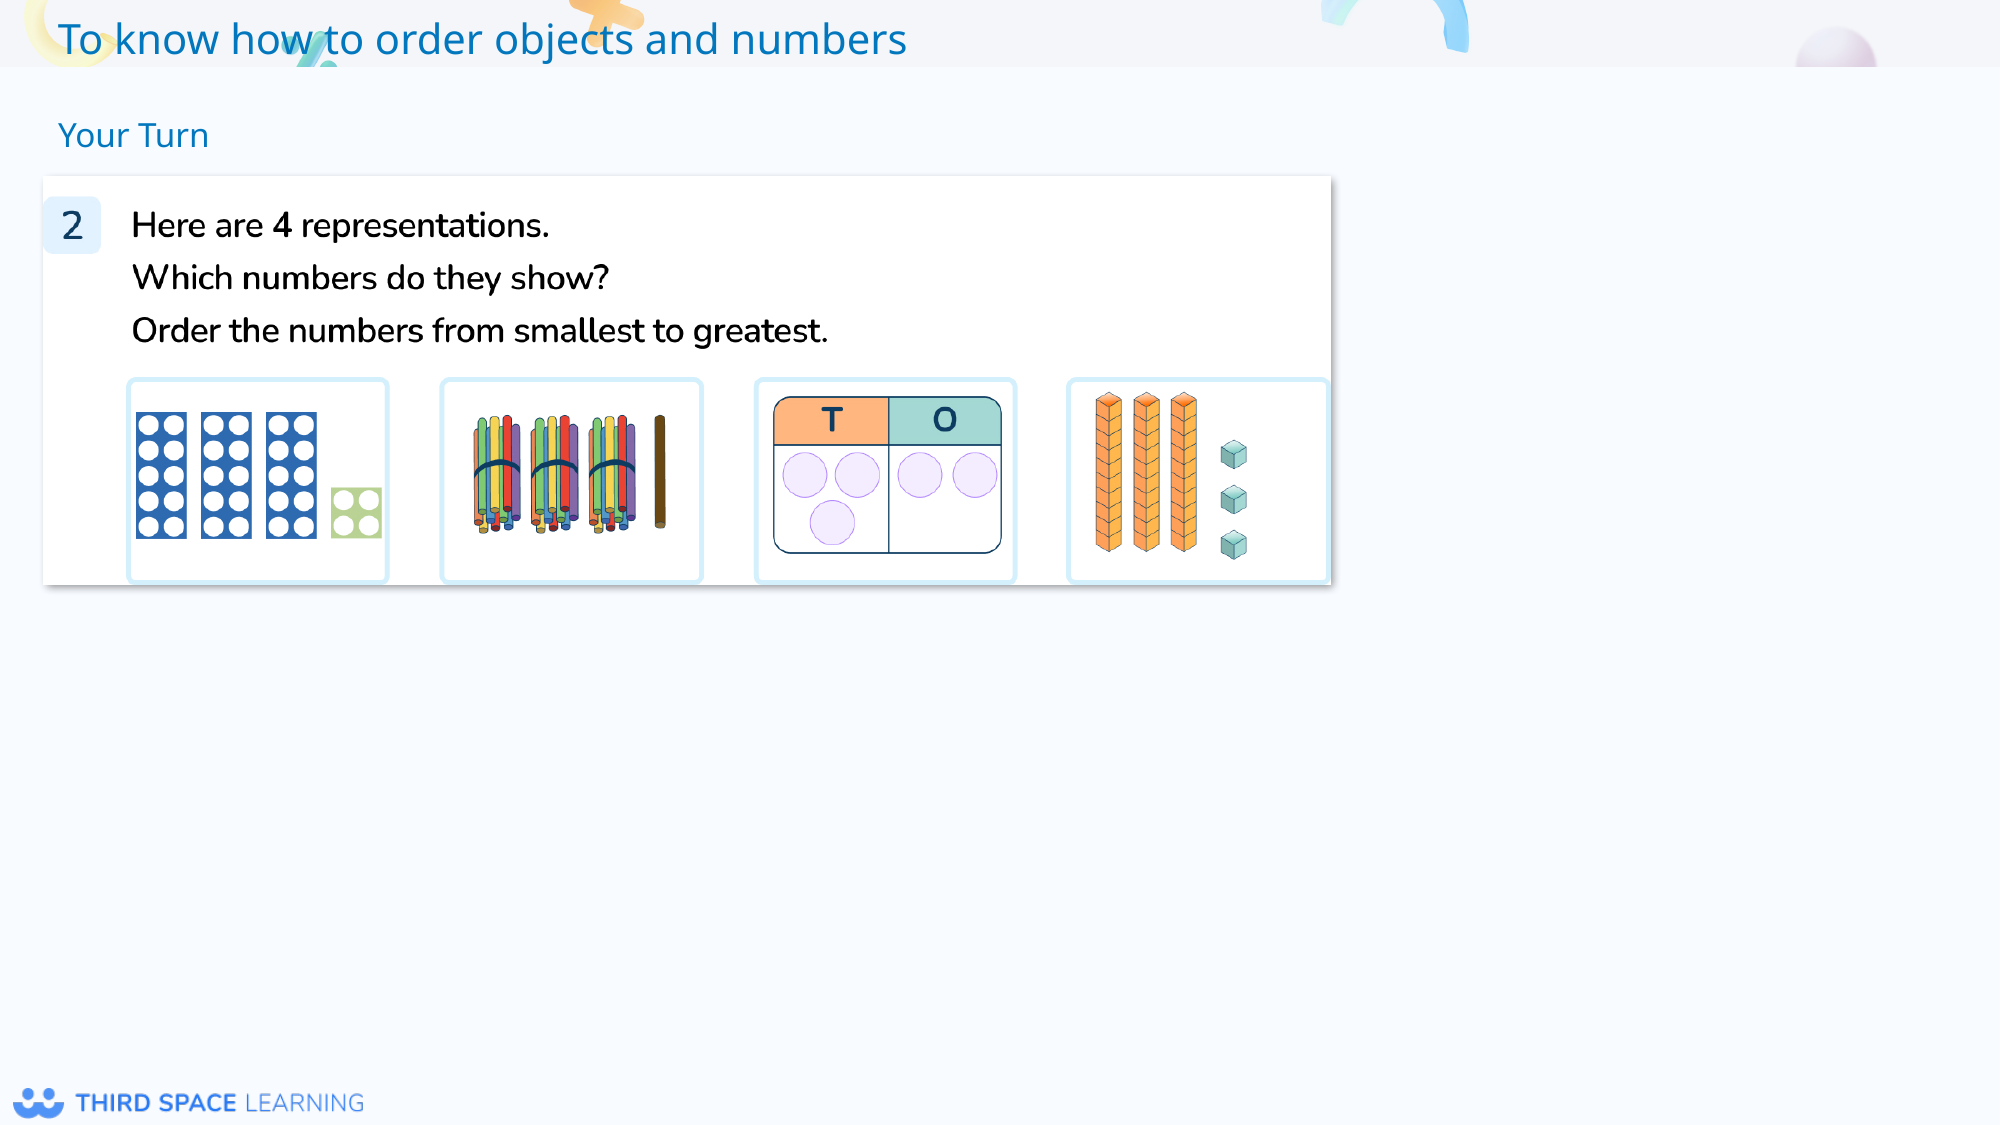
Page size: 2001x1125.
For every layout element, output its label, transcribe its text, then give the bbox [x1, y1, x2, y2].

list Your Turn [43, 107, 489, 176]
picture [0, 0, 2000, 67]
picture [13, 1088, 365, 1119]
picture [43, 176, 1331, 585]
